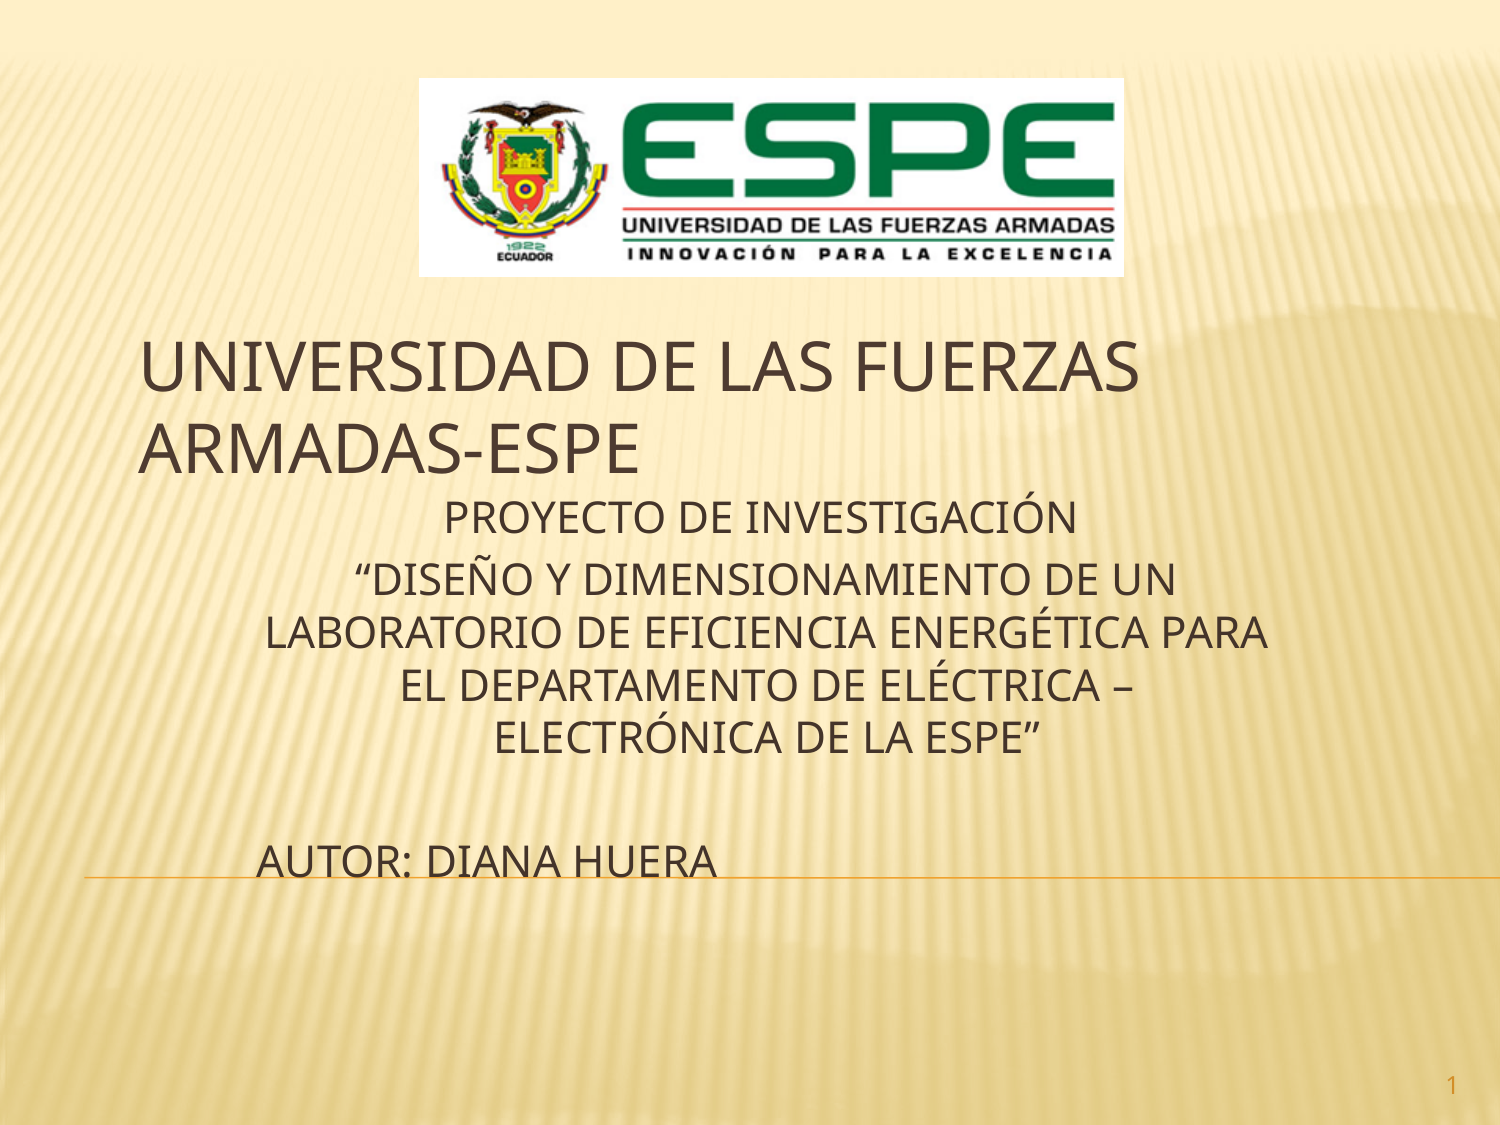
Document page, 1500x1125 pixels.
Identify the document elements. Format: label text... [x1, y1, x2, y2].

slide_number 1 [1350, 1061, 1475, 1103]
title UNIVERSIDAD DE LAS FUERZAS ARMADAS-ESPE [123, 66, 1400, 497]
subtitle PROYECTO DE INVESTIGACIÓN “DISEÑO Y DIMENSIONAMIENTO DE UN LABORATORIO DE EFICIENCIA ENERGÉTICA PARA EL DEPARTAMENTO DE ELÉCTRICA –ELECTRÓNICA DE LA ESPE” AUTOR: DIANA HUERA [242, 479, 1293, 894]
picture [418, 77, 1125, 277]
